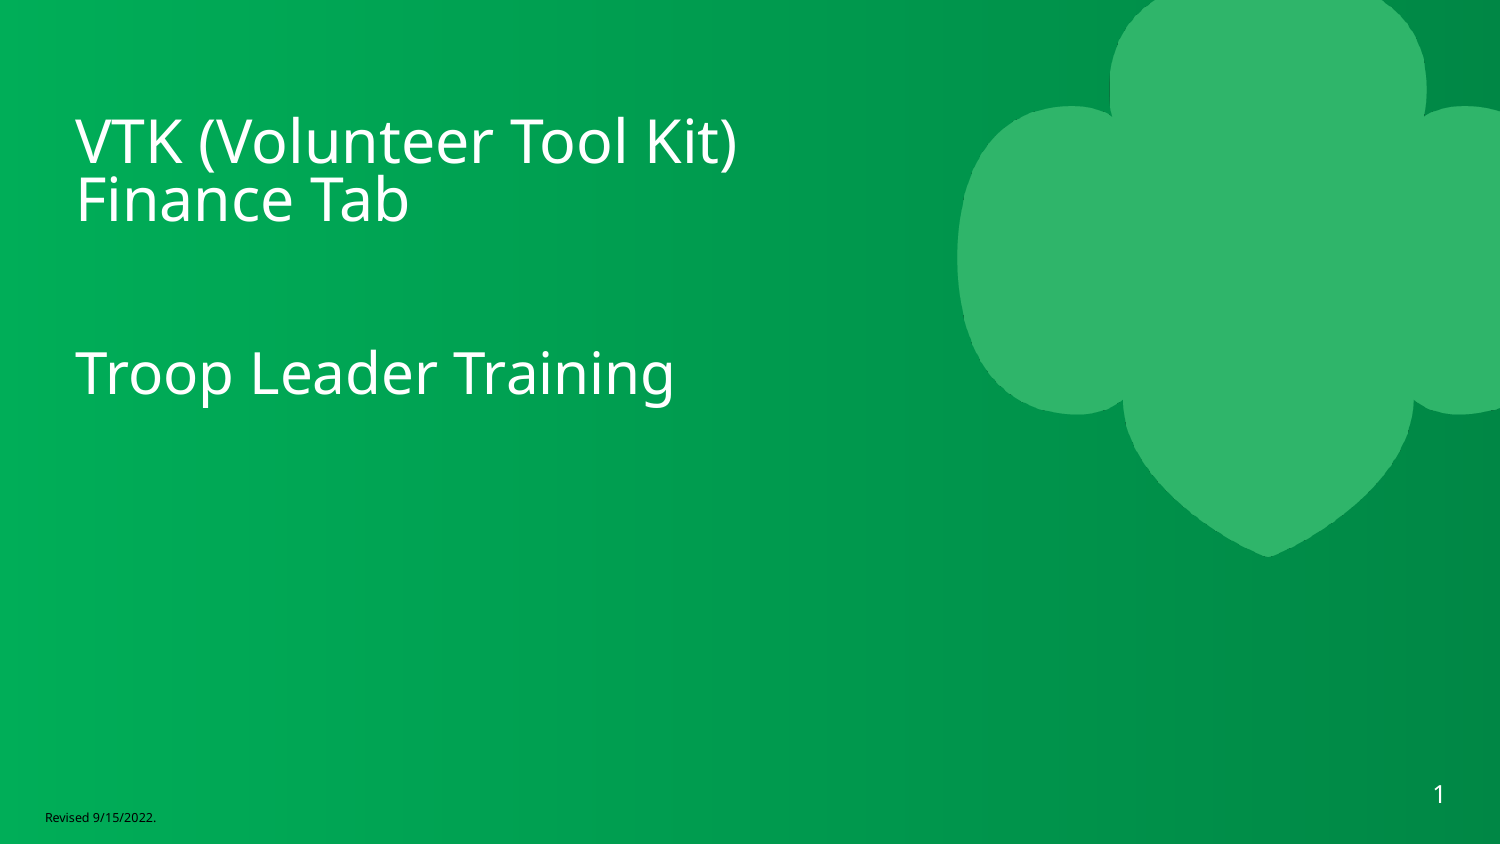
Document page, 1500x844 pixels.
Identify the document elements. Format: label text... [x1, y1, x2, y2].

slide_number 1 [1432, 772, 1500, 818]
title VTK (Volunteer Tool Kit) Finance Tab [75, 116, 1425, 234]
text_box Revised 9/15/2022. [30, 802, 506, 833]
picture [907, 0, 1500, 621]
list Troop Leader Training [60, 328, 728, 446]
